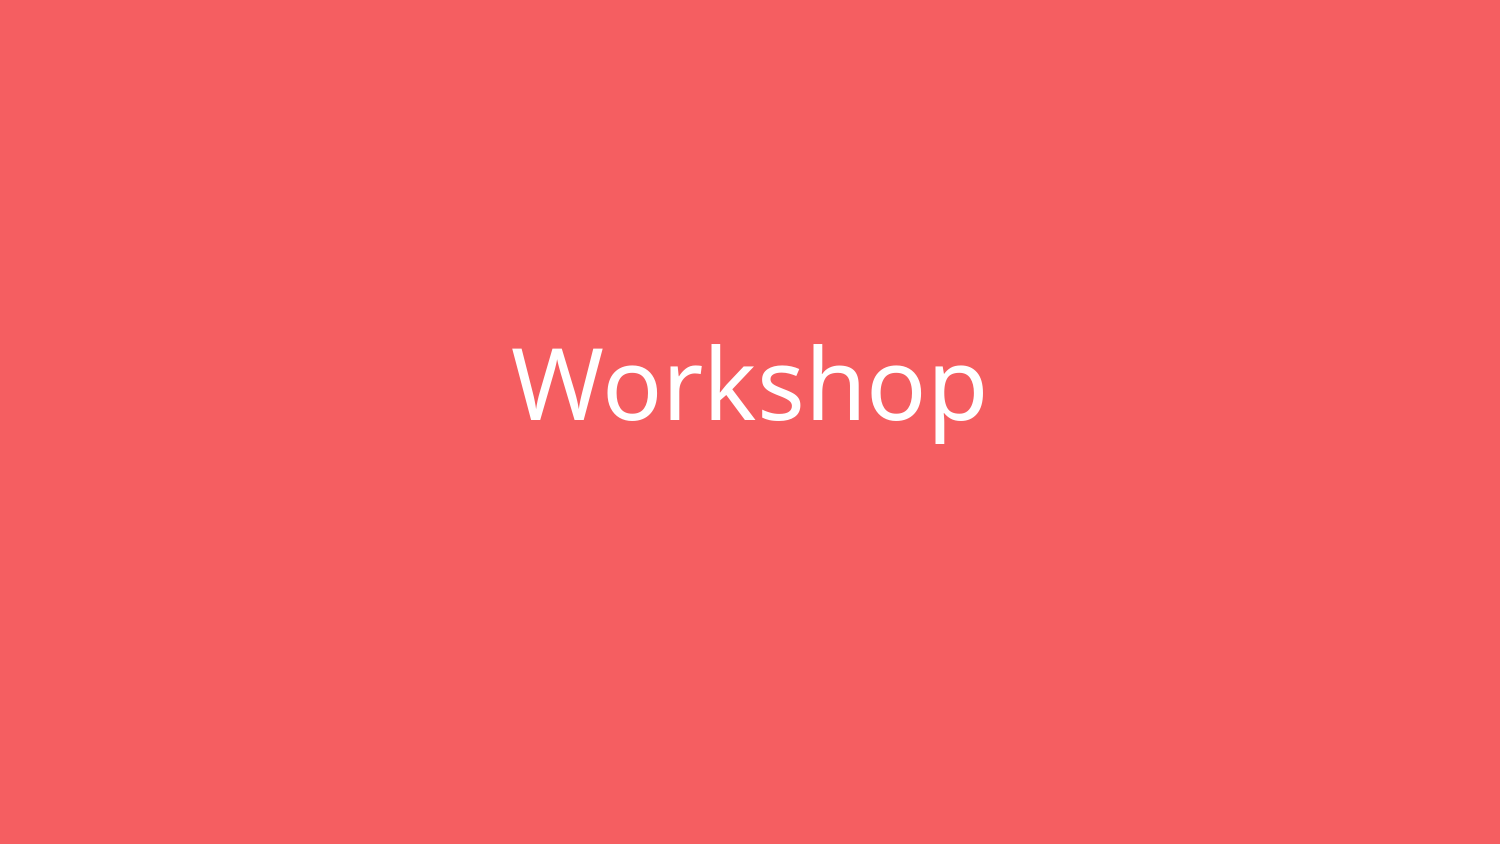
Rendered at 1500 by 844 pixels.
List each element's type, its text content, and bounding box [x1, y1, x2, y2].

title Workshop [83, 233, 1417, 529]
